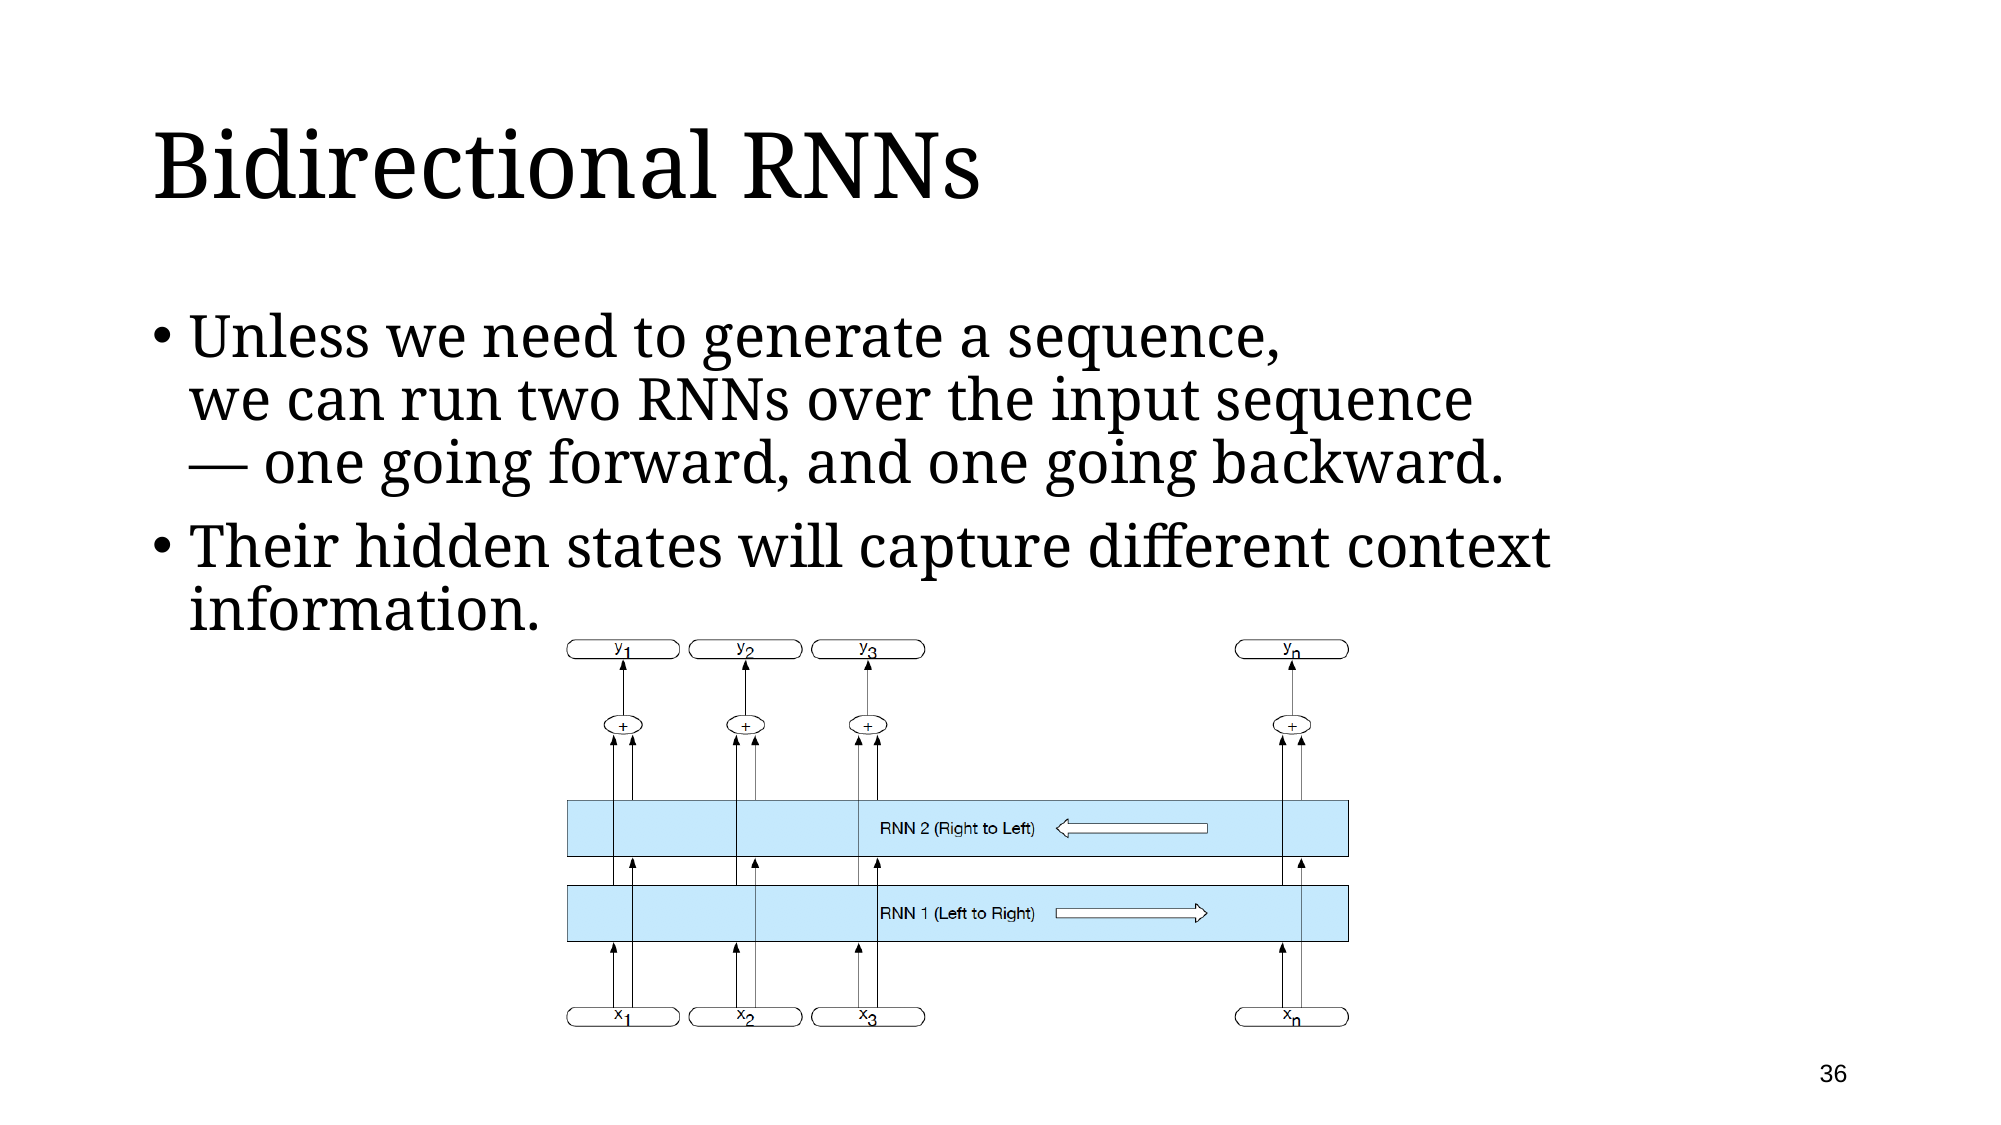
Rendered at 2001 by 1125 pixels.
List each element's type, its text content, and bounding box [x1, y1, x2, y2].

picture [554, 626, 1360, 1043]
slide_number 36 [1412, 1042, 1863, 1103]
list Unless we need to generate a sequence, we can run two RNNs over the input sequence — one going forward, and one going backward. Their hidden states will capture different context information. [137, 299, 1863, 1014]
title Bidirectional RNNs [137, 59, 1863, 278]
